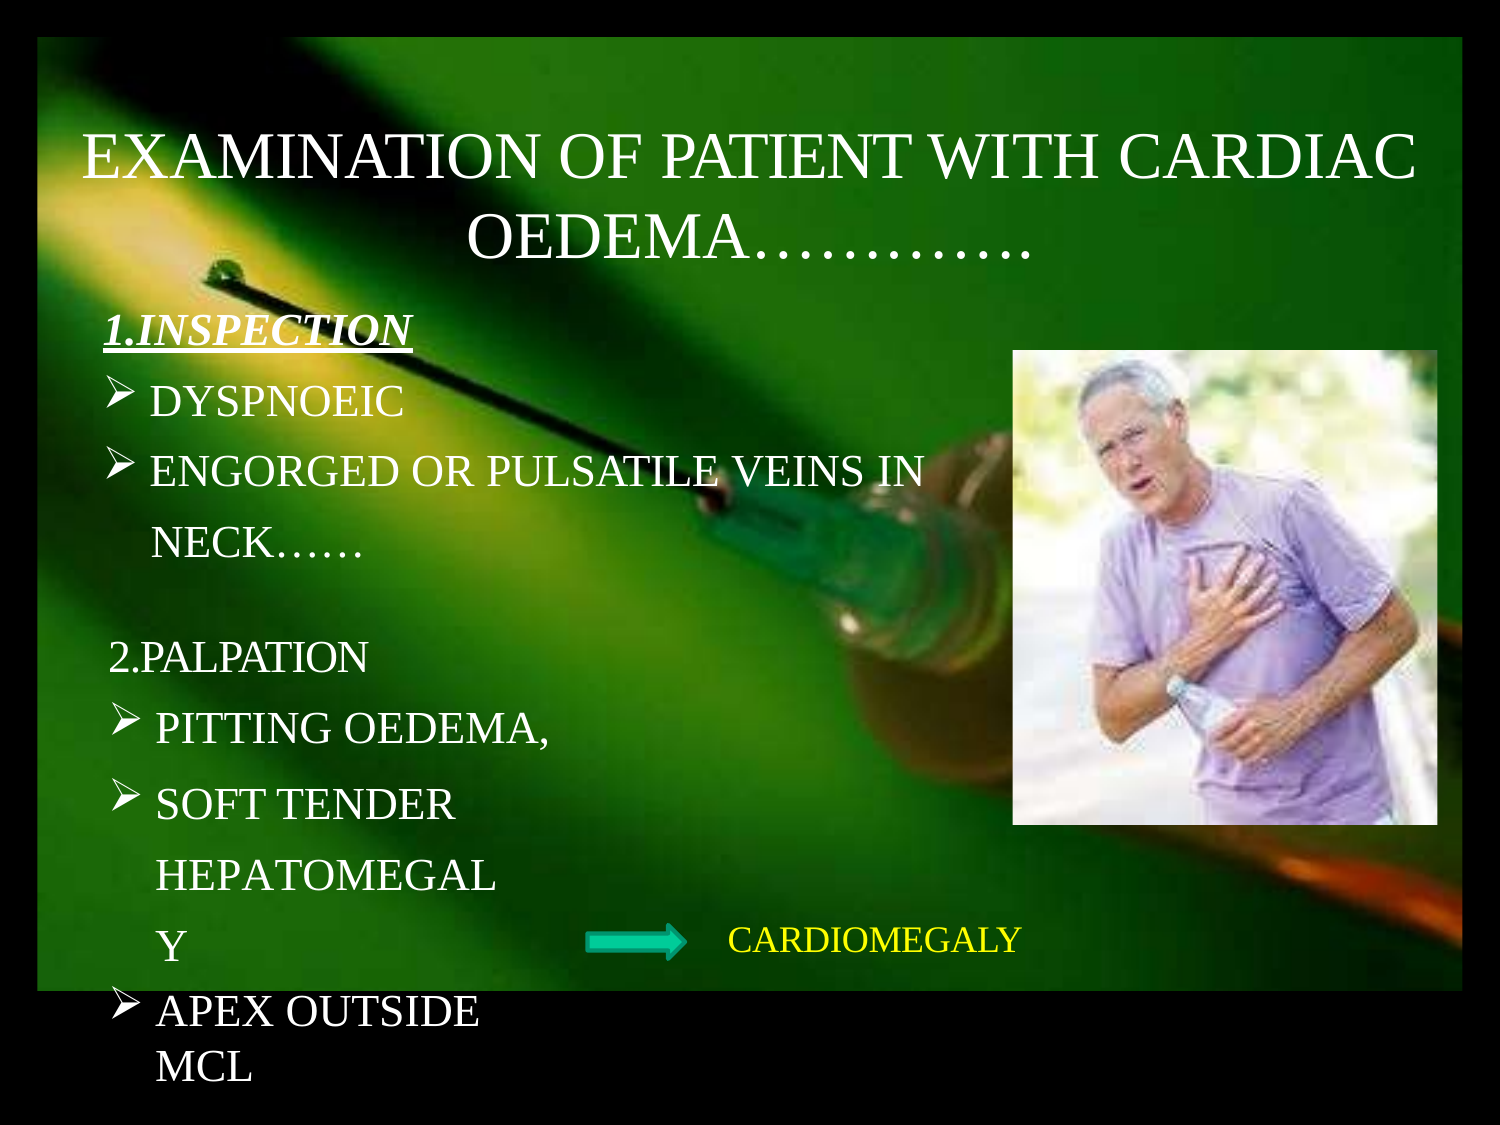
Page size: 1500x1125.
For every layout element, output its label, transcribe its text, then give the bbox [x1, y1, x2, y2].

text_box [1012, 350, 1438, 825]
text_box [587, 924, 686, 959]
text_box 2.PALPATION PITTING OEDEMA, SOFT TENDER HEPATOMEGALY APEX OUTSIDE MCL [106, 608, 595, 1092]
picture [37, 37, 1463, 991]
title EXAMINATION OF PATIENT WITH CARDIAC OEDEMA…………. [70, 110, 1430, 301]
text_box 1.INSPECTION DYSPNOEIC ENGORGED OR PULSATILE VEINS IN NECK…… [100, 281, 936, 567]
text_box CARDIOMEGALY [725, 913, 1030, 961]
